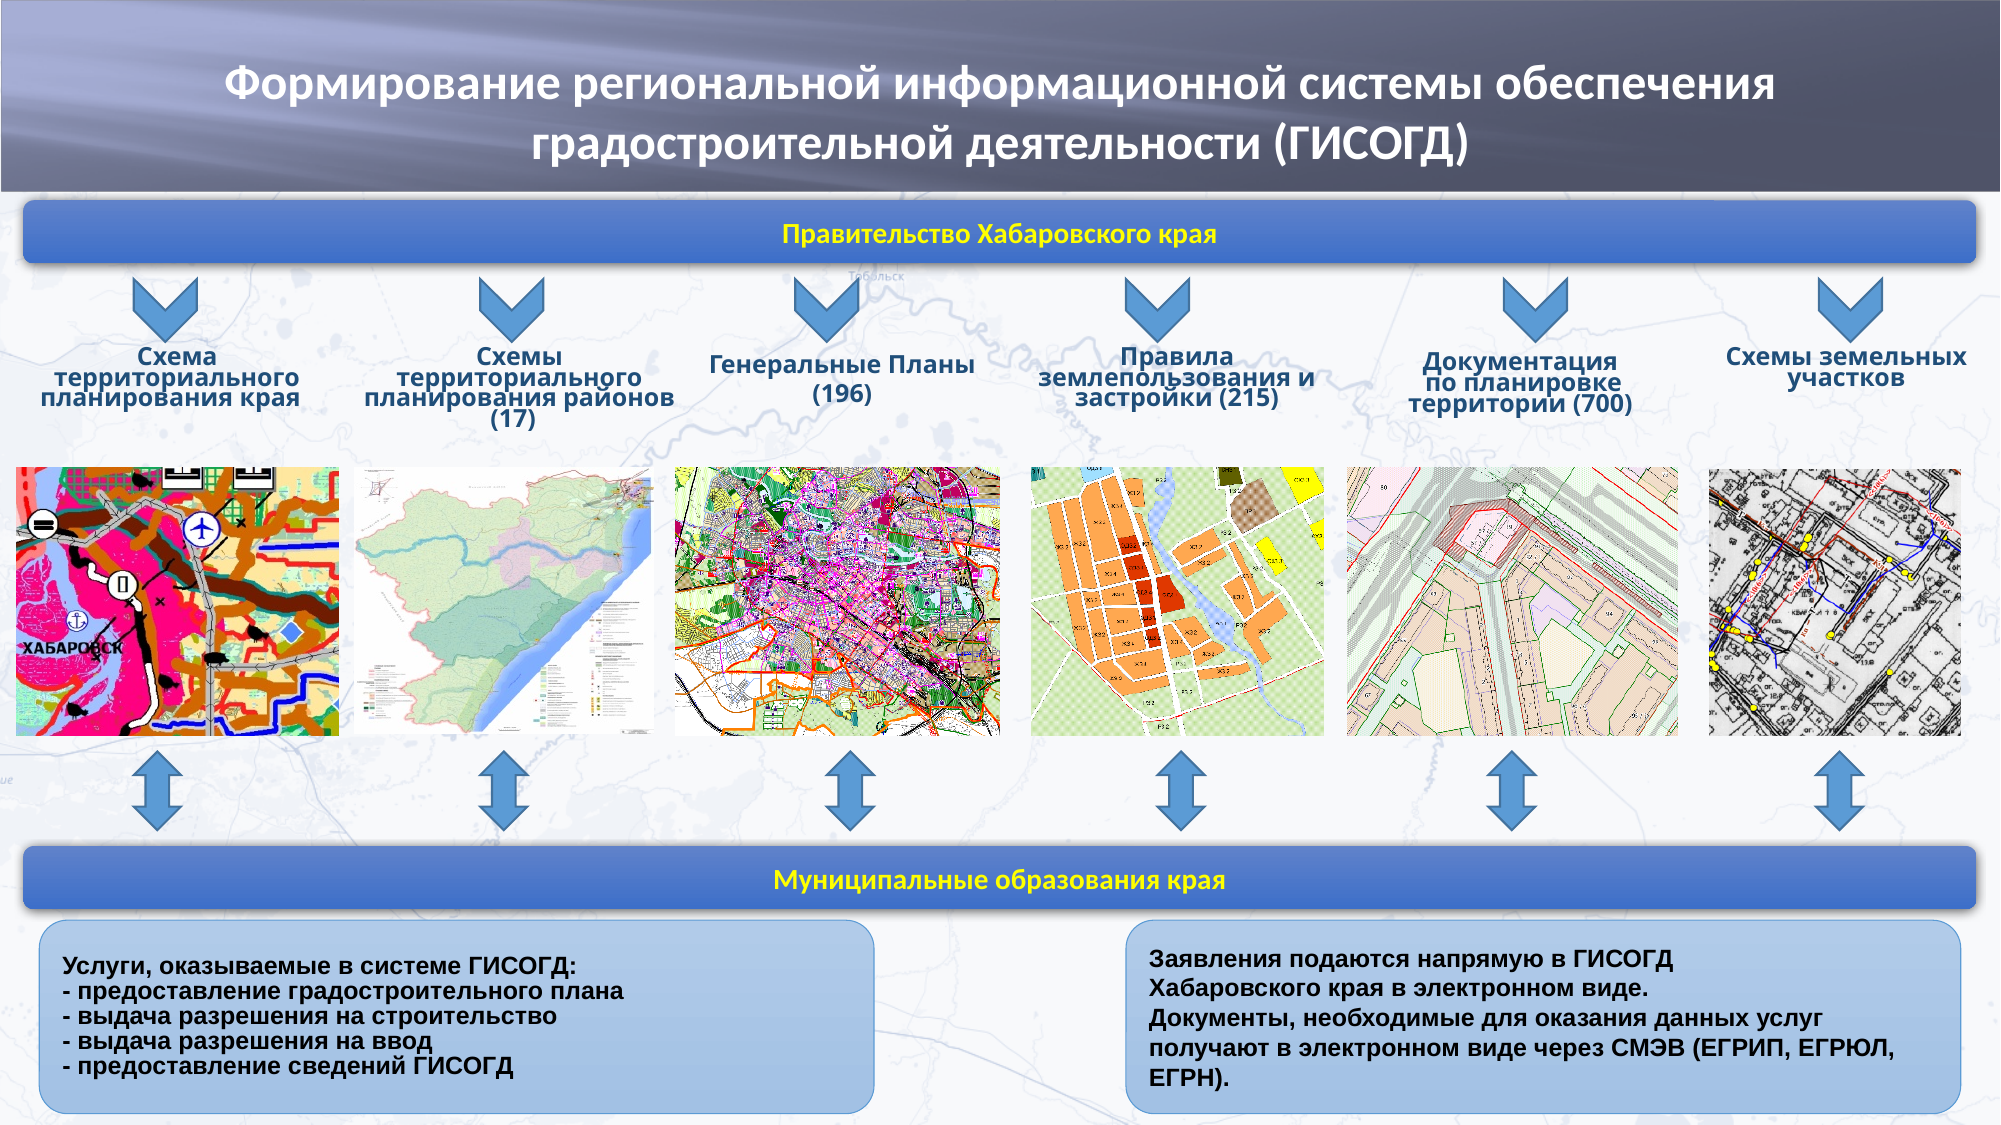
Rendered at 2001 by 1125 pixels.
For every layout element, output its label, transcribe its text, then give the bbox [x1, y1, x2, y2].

text_box [477, 750, 530, 832]
text_box Схемы земельных участков [1692, 341, 2000, 399]
text_box [1124, 276, 1191, 341]
text_box [1485, 750, 1538, 832]
text_box [479, 276, 545, 341]
text_box Документация по планировке территории (700) [1346, 347, 1701, 425]
text_box Схемы территориального планирования районов (17) [338, 341, 701, 441]
text_box [824, 750, 877, 832]
text_box Генеральные Планы (196) [701, 341, 999, 415]
text_box Муниципальные образования края [23, 845, 1977, 910]
text_box [1154, 750, 1208, 832]
text_box Правила землепользования и застройки (215) [999, 341, 1355, 420]
text_box [1817, 276, 1884, 341]
text_box [131, 750, 184, 832]
picture [0, 0, 2000, 193]
text_box Правительство Хабаровского края [23, 200, 1977, 264]
text_box [794, 276, 860, 344]
text_box [132, 276, 198, 344]
text_box [1813, 750, 1866, 832]
picture [354, 467, 654, 734]
text_box Услуги, оказываемые в системе ГИСОГД: - предоставление градостроительного плана - выдача разрешения на строительство - выдача разрешения на ввод - предоставление сведений ГИСОГД [38, 919, 875, 1115]
text_box Схема территориального планирования края [0, 341, 338, 420]
picture [675, 467, 1001, 736]
picture [1031, 467, 1324, 736]
picture [16, 467, 339, 736]
text_box Заявления подаются напрямую в ГИСОГД Хабаровского края в электронном виде. Документы, необходимые для оказания данных услуг получают в электронном виде через СМЭВ (ЕГРИП, ЕГРЮЛ, ЕГРН). [1125, 919, 1962, 1115]
picture [1709, 468, 1961, 736]
picture [1347, 467, 1678, 736]
text_box [1502, 276, 1569, 344]
